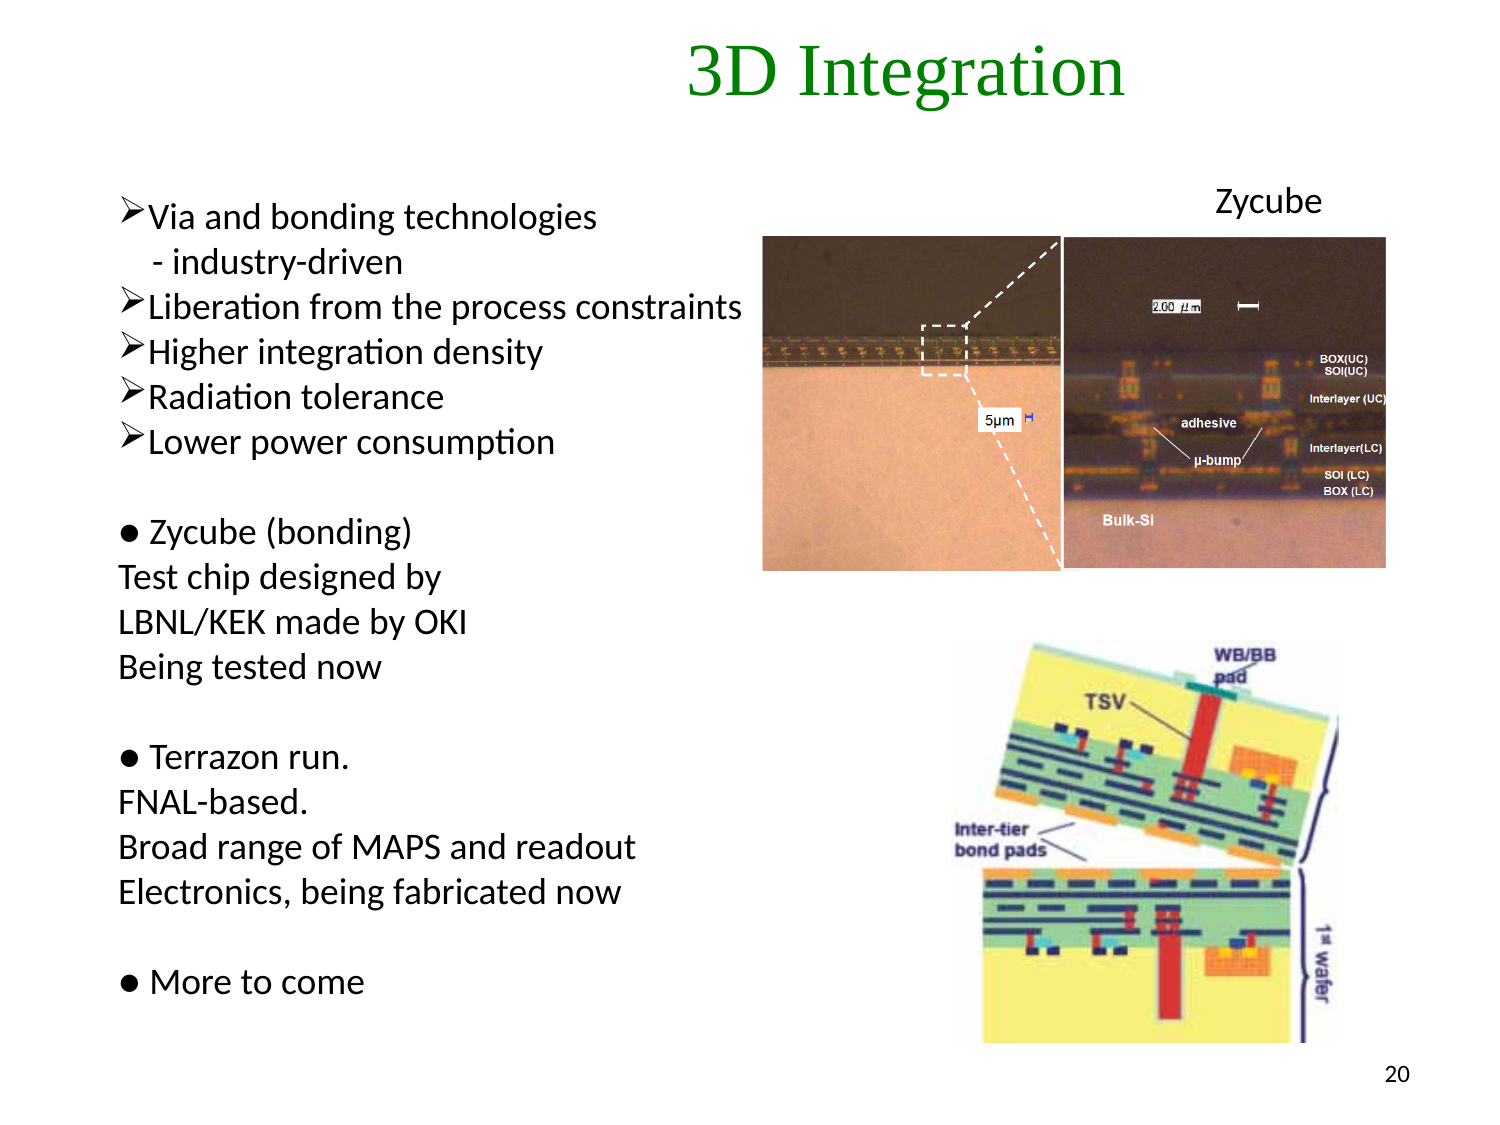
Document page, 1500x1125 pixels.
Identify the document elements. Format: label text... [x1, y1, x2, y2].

text_box Zycube [1200, 168, 1338, 227]
title 3D Integration [387, 0, 1425, 130]
slide_number 20 [1074, 1042, 1425, 1103]
picture [749, 228, 1401, 579]
text_box Via and bonding technologies - industry-driven Liberation from the process constraints Higher integration density Radiation tolerance Lower power consumption ● Zycube (bonding) Test chip designed by LBNL/KEK made by OKI Being tested now ● Terrazon run. FNAL-based. Broad range of MAPS and readout Electronics, being fabricated now ● More to come [103, 184, 758, 1010]
picture [950, 640, 1339, 1043]
